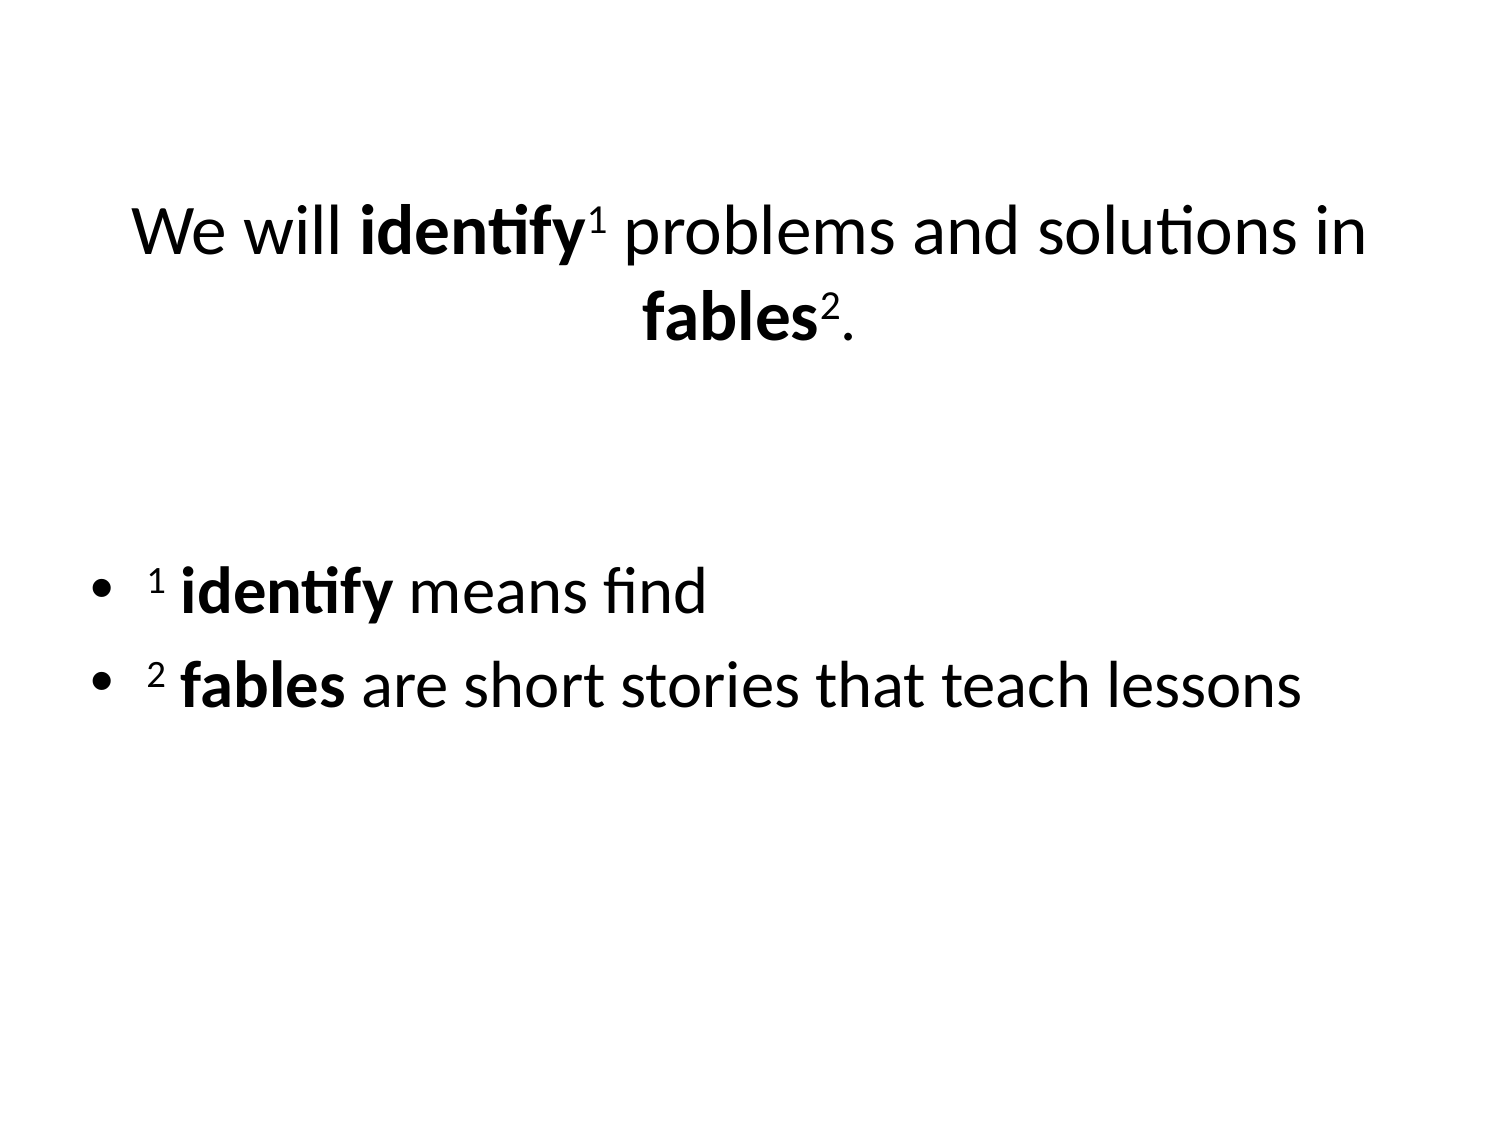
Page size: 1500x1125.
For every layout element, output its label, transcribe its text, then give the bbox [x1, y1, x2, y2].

list 1 identify means find 2 fables are short stories that teach lessons [74, 539, 1426, 1125]
title We will identify1 problems and solutions in fables2. [74, 175, 1426, 364]
